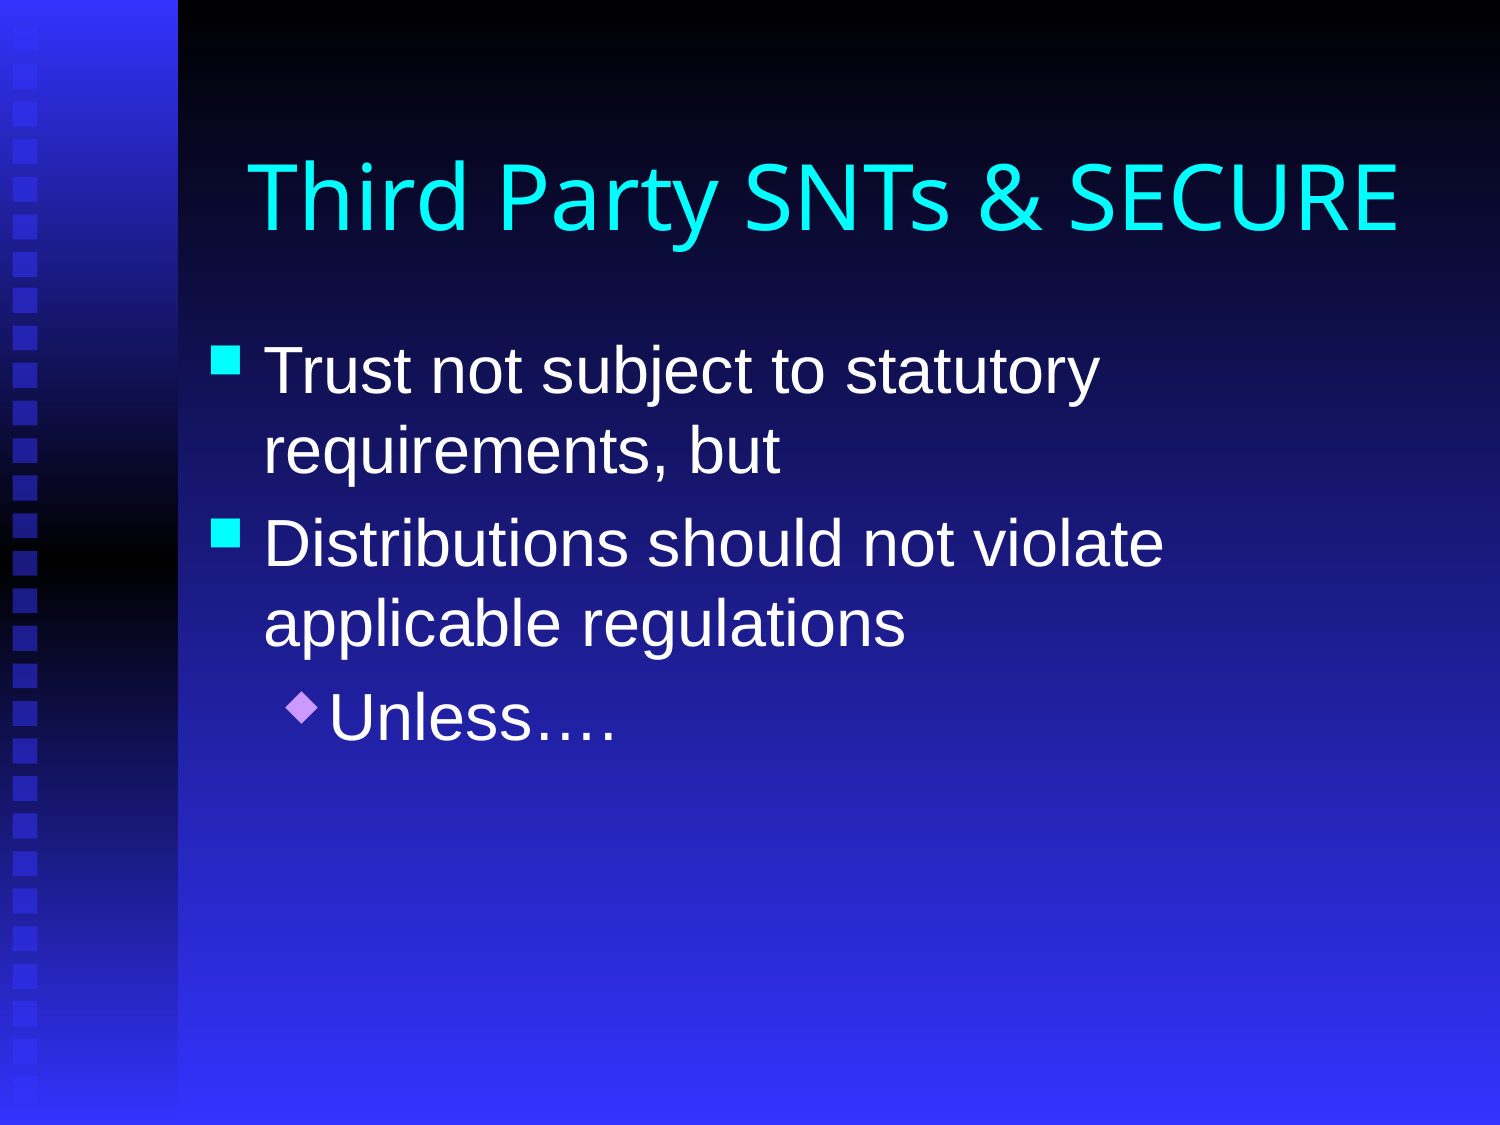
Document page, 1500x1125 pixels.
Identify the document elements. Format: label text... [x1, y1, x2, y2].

title Third Party SNTs & SECURE [187, 99, 1463, 288]
list Trust not subject to statutory requirements, but Distributions should not violate applicable regulations Unless…. [191, 318, 1468, 995]
